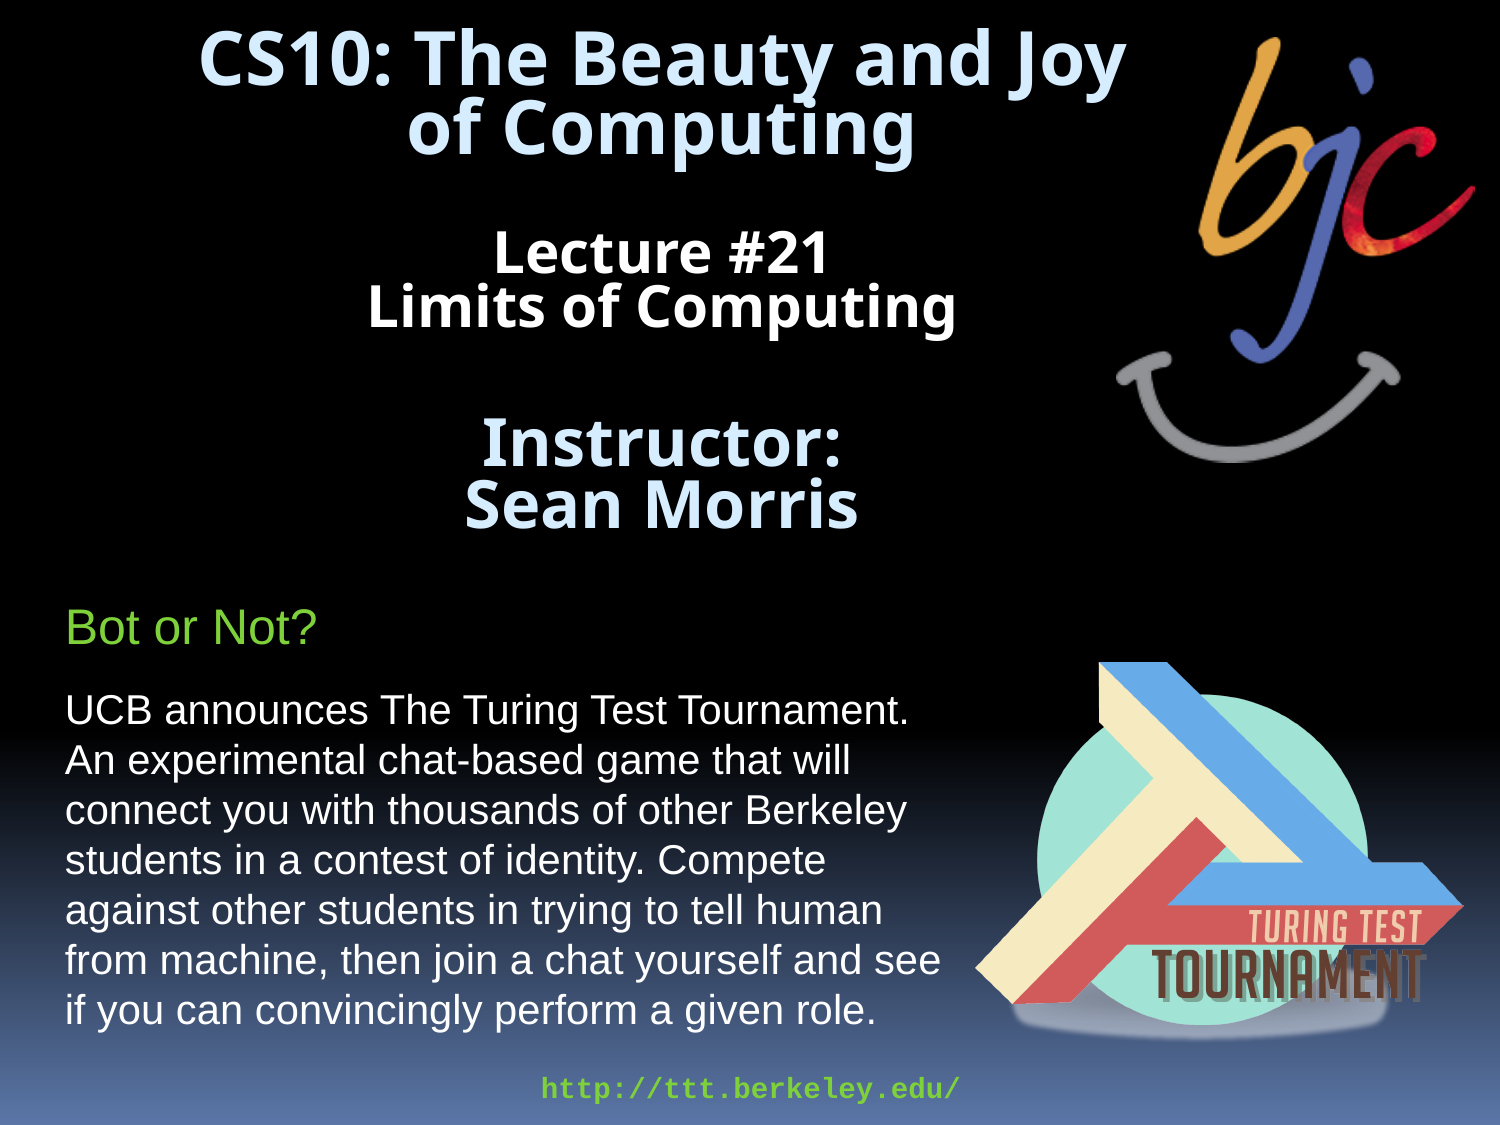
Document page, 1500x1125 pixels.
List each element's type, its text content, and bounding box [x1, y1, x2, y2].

picture [974, 661, 1464, 1026]
text_box UCB announces The Turing Test Tournament. An experimental chat-based game that will connect you with thousands of other Berkeley students in a contest of identity. Compete against other students in trying to tell human from machine, then join a chat yourself and see if you can convincingly perform a given role. [50, 675, 975, 1040]
picture [1115, 37, 1476, 463]
text_box http://ttt.berkeley.edu/ [0, 1062, 1500, 1125]
text_box Bot or Not? [49, 587, 413, 663]
text_box CS10: The Beauty and Joy of Computing Lecture #21 Limits of Computing Instructor: Sean Morris [150, 0, 1175, 545]
